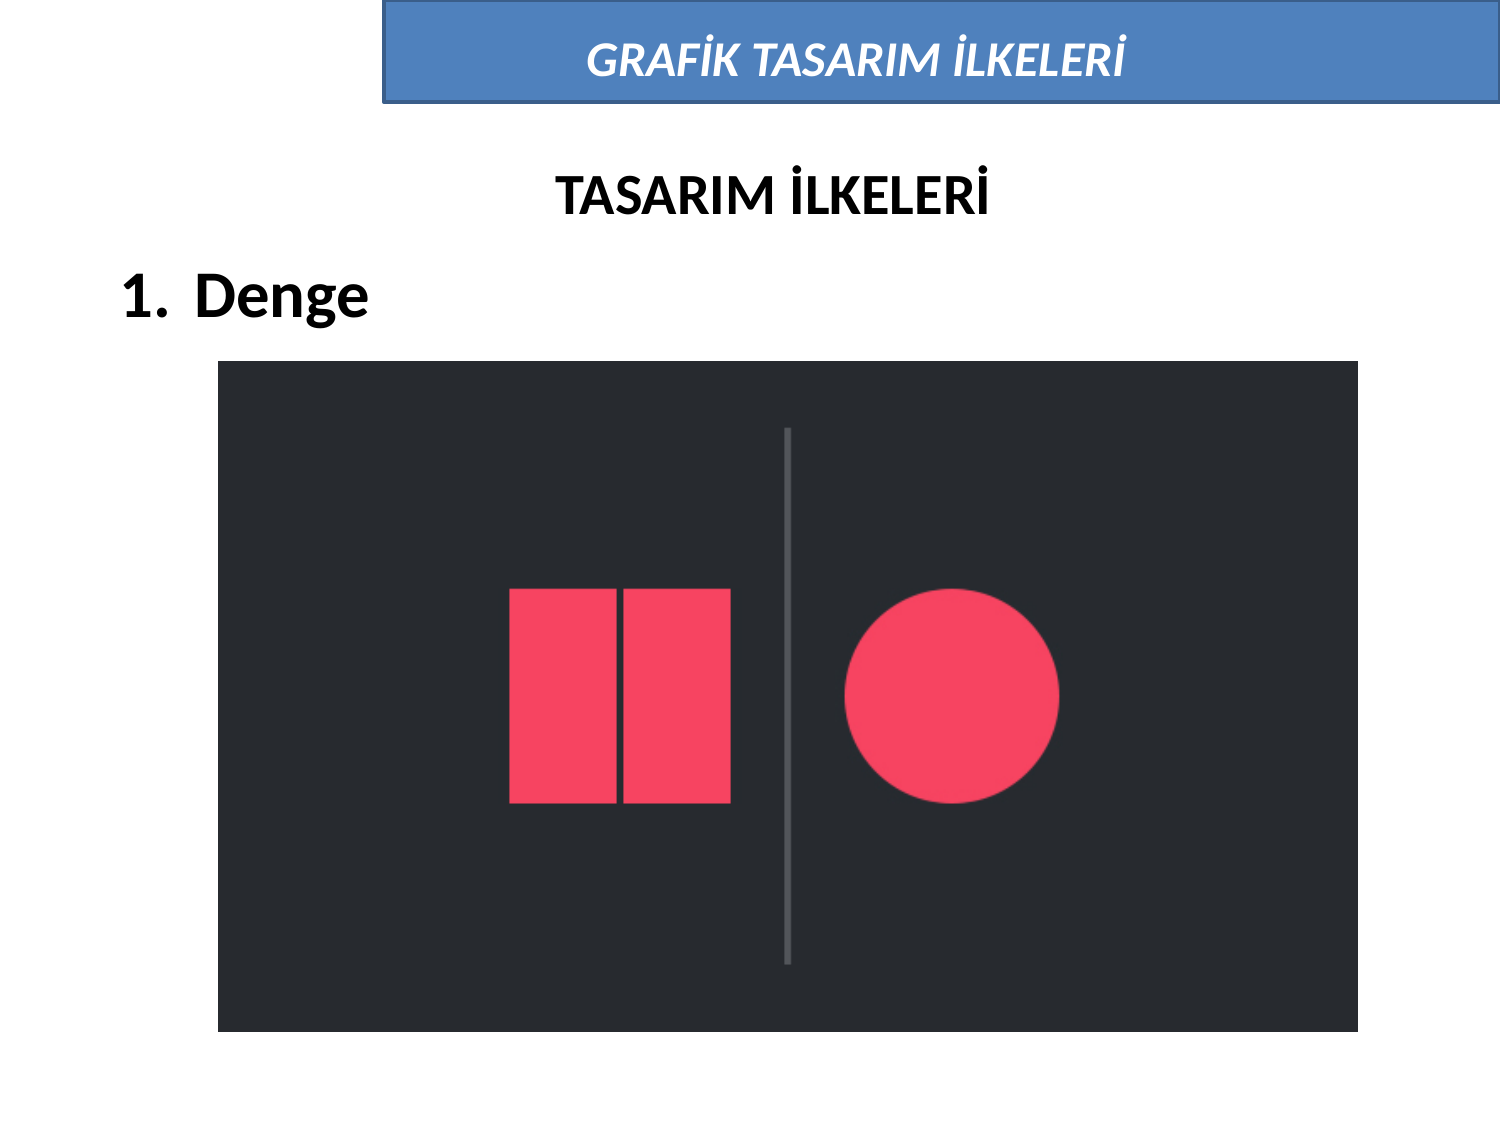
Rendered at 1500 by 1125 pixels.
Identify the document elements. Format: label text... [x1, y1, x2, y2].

text_box [383, 0, 1500, 102]
text_box TASARIM İLKELERİ [88, 149, 1459, 234]
text_box Denge [112, 243, 1435, 339]
picture [218, 361, 1358, 1033]
text_box GRAFİK TASARIM İLKELERİ [383, 19, 1329, 94]
